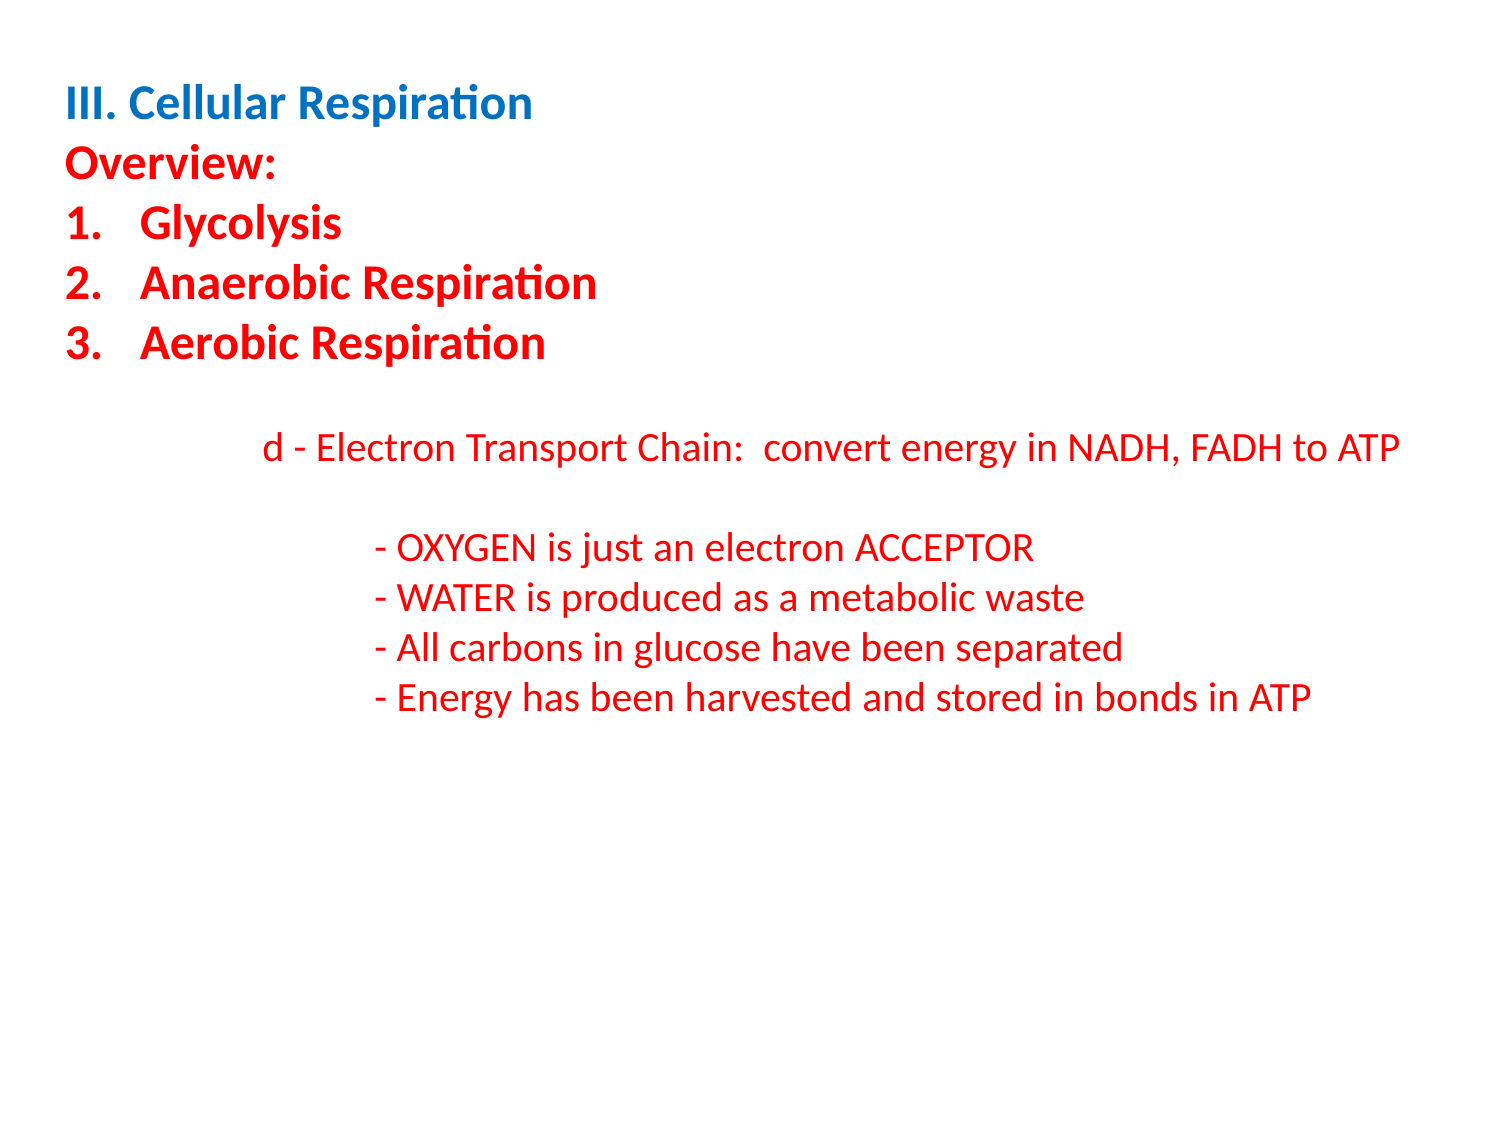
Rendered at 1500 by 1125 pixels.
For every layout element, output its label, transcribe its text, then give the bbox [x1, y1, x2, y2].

text_box III. Cellular Respiration Overview: Glycolysis Anaerobic Respiration Aerobic Respiration d - Electron Transport Chain: convert energy in NADH, FADH to ATP - OXYGEN is just an electron ACCEPTOR - WATER is produced as a metabolic waste - All carbons in glucose have been separated - Energy has been harvested and stored in bonds in ATP [50, 62, 1500, 773]
